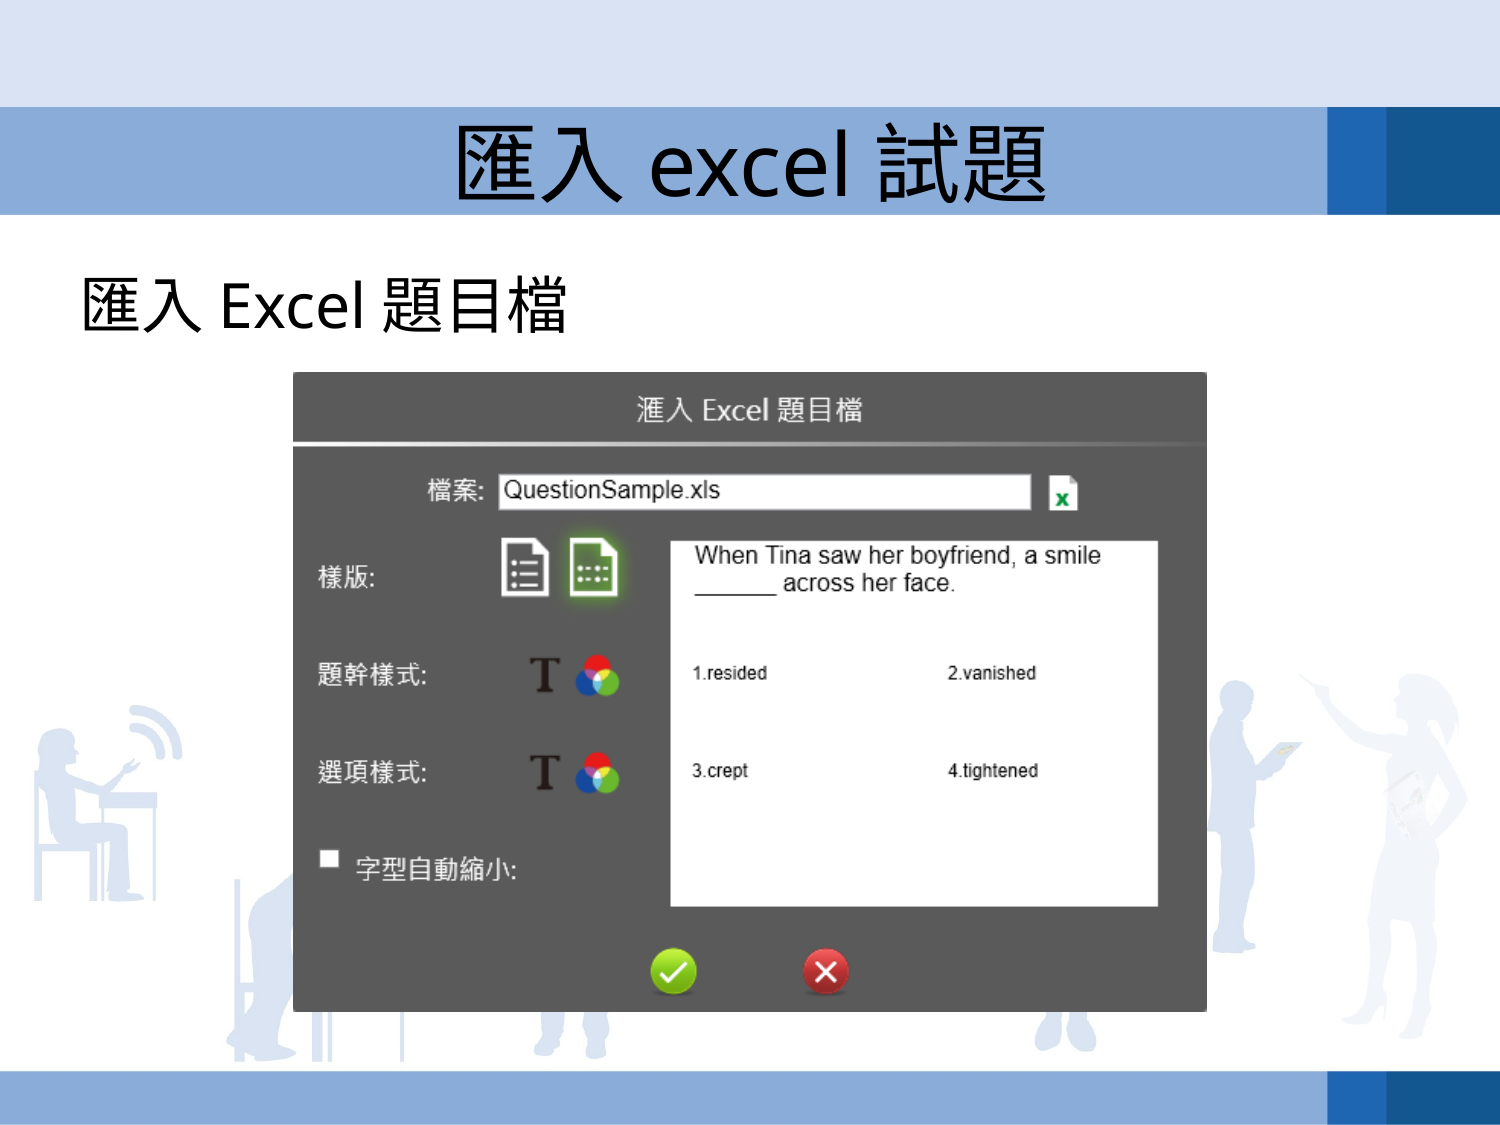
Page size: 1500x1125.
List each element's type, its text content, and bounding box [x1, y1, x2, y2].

list 匯入Excel題目檔 [74, 262, 1426, 1005]
title 匯入excel試題 [74, 67, 1426, 256]
picture [0, 0, 1500, 1125]
